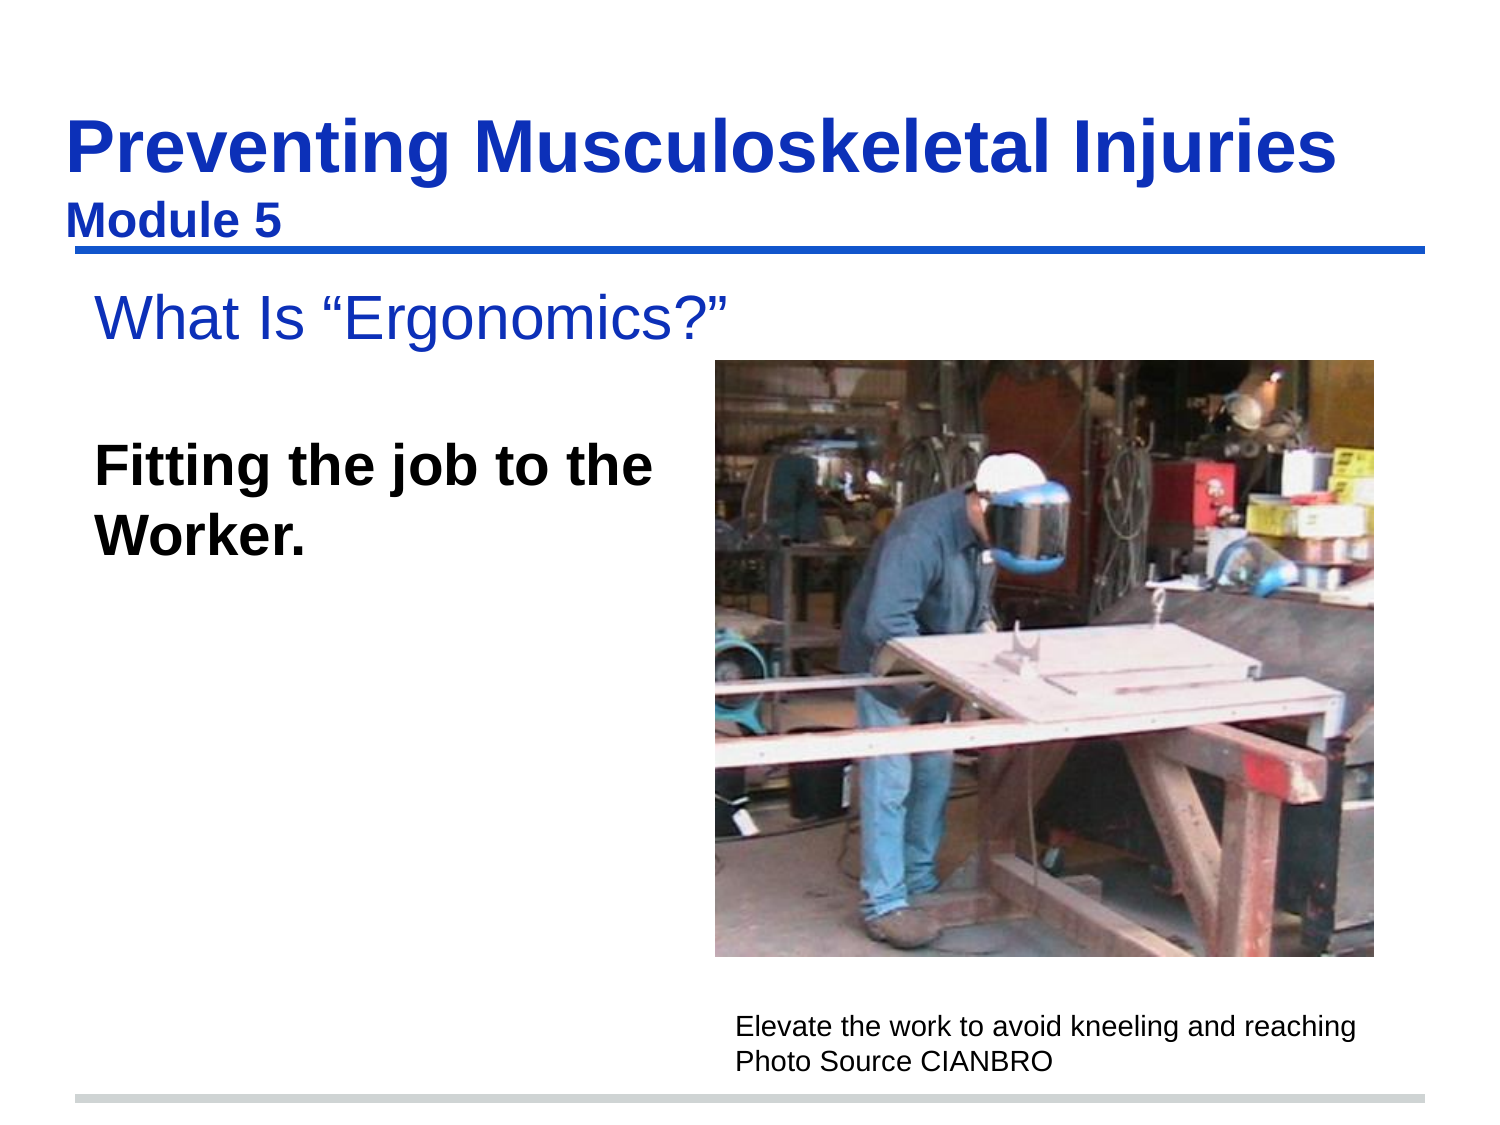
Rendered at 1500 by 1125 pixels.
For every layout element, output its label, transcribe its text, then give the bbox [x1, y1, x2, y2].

list What Is “Ergonomics?” Fitting the job to the Worker. [60, 262, 775, 867]
text_box Elevate the work to avoid kneeling and reaching Photo Source CIANBRO [701, 999, 1373, 1085]
title Preventing Musculoskeletal Injuries Module 5 slide 33 [50, 74, 1401, 263]
picture [715, 360, 1374, 958]
